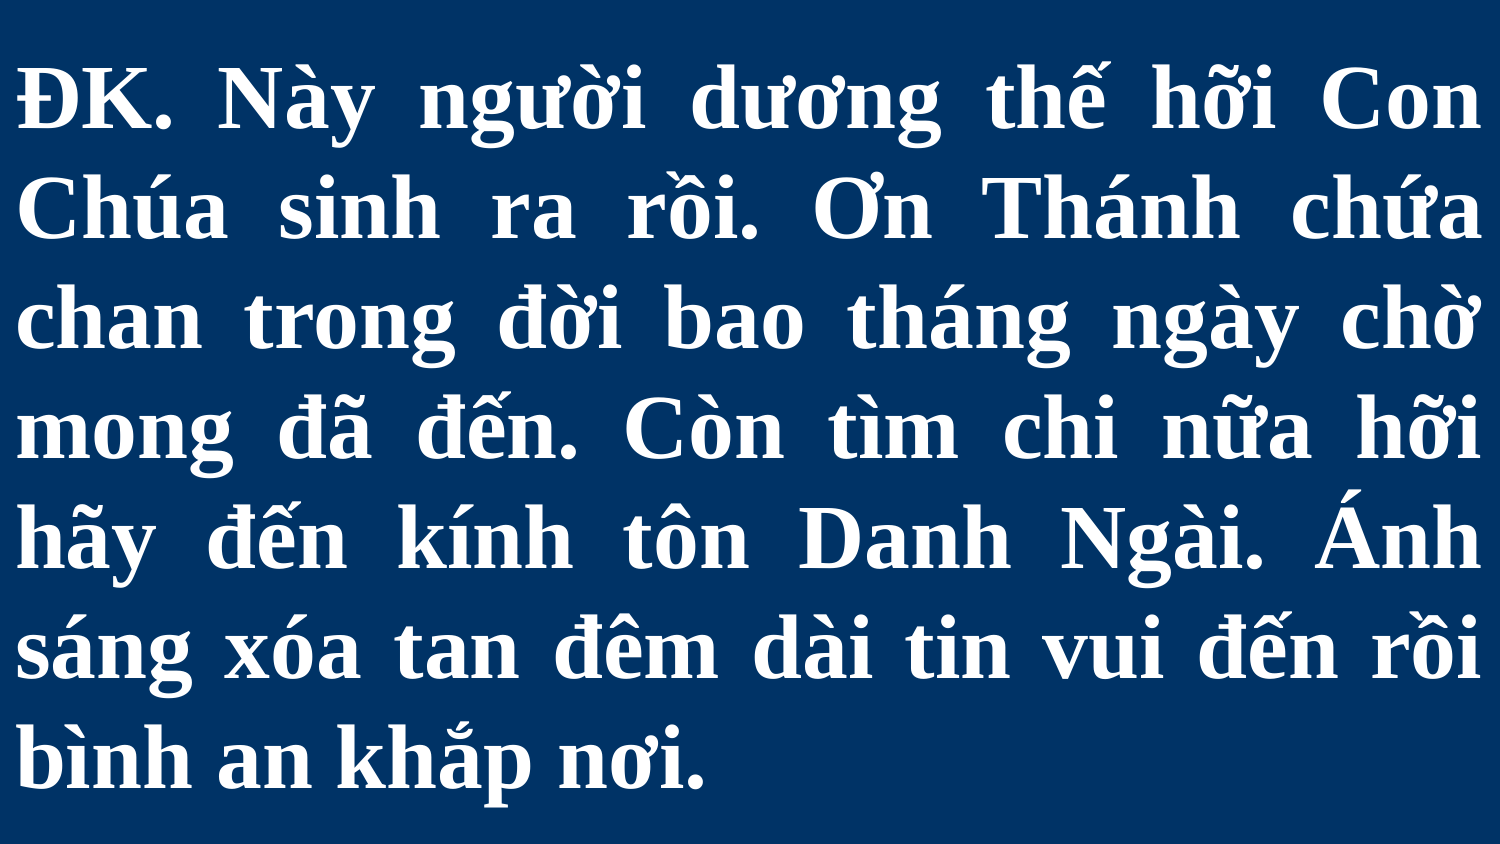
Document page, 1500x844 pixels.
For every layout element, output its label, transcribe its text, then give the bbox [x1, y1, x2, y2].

title ĐK. Này người dương thế hỡi Con Chúa sinh ra rồi. Ơn Thánh chứa chan trong đời bao tháng ngày chờ mong đã đến. Còn tìm chi nữa hỡi hãy đến kính tôn Danh Ngài. Ánh sáng xóa tan đêm dài tin vui đến rồi bình an khắp nơi. [0, 0, 1500, 844]
